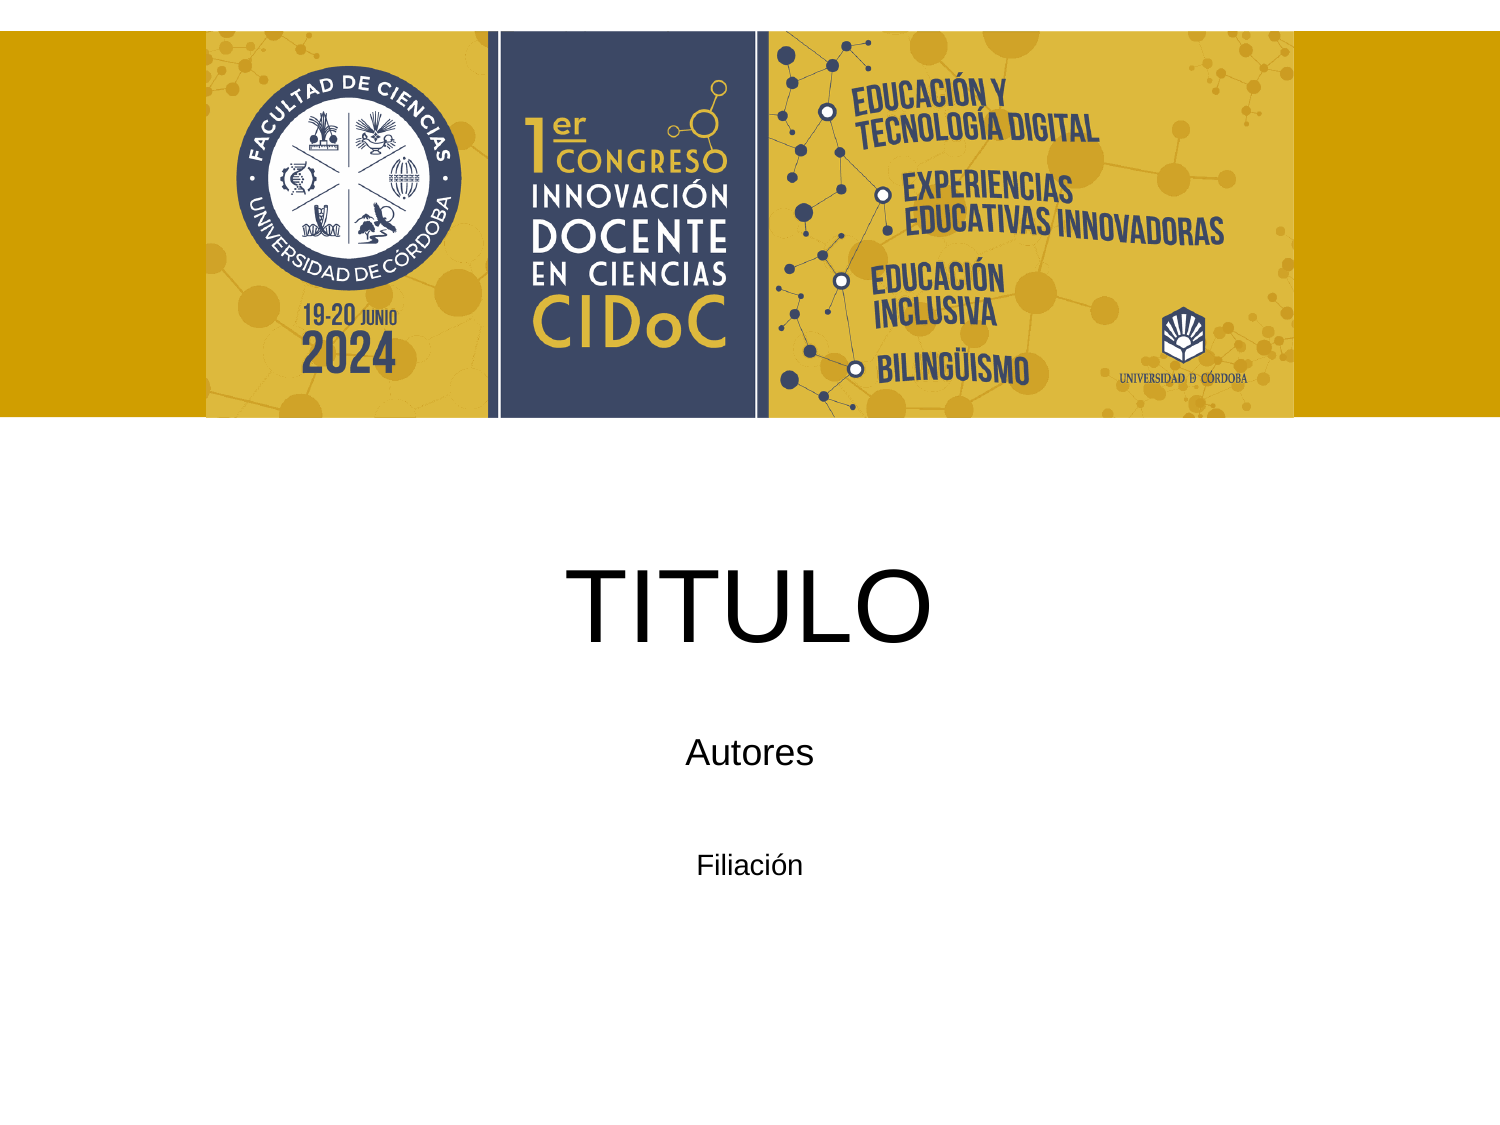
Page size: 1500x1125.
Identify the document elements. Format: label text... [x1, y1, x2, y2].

text_box Filiación [356, 838, 1144, 889]
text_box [0, 31, 1500, 418]
title TITULO [271, 491, 1229, 673]
subtitle Autores [356, 725, 1144, 776]
